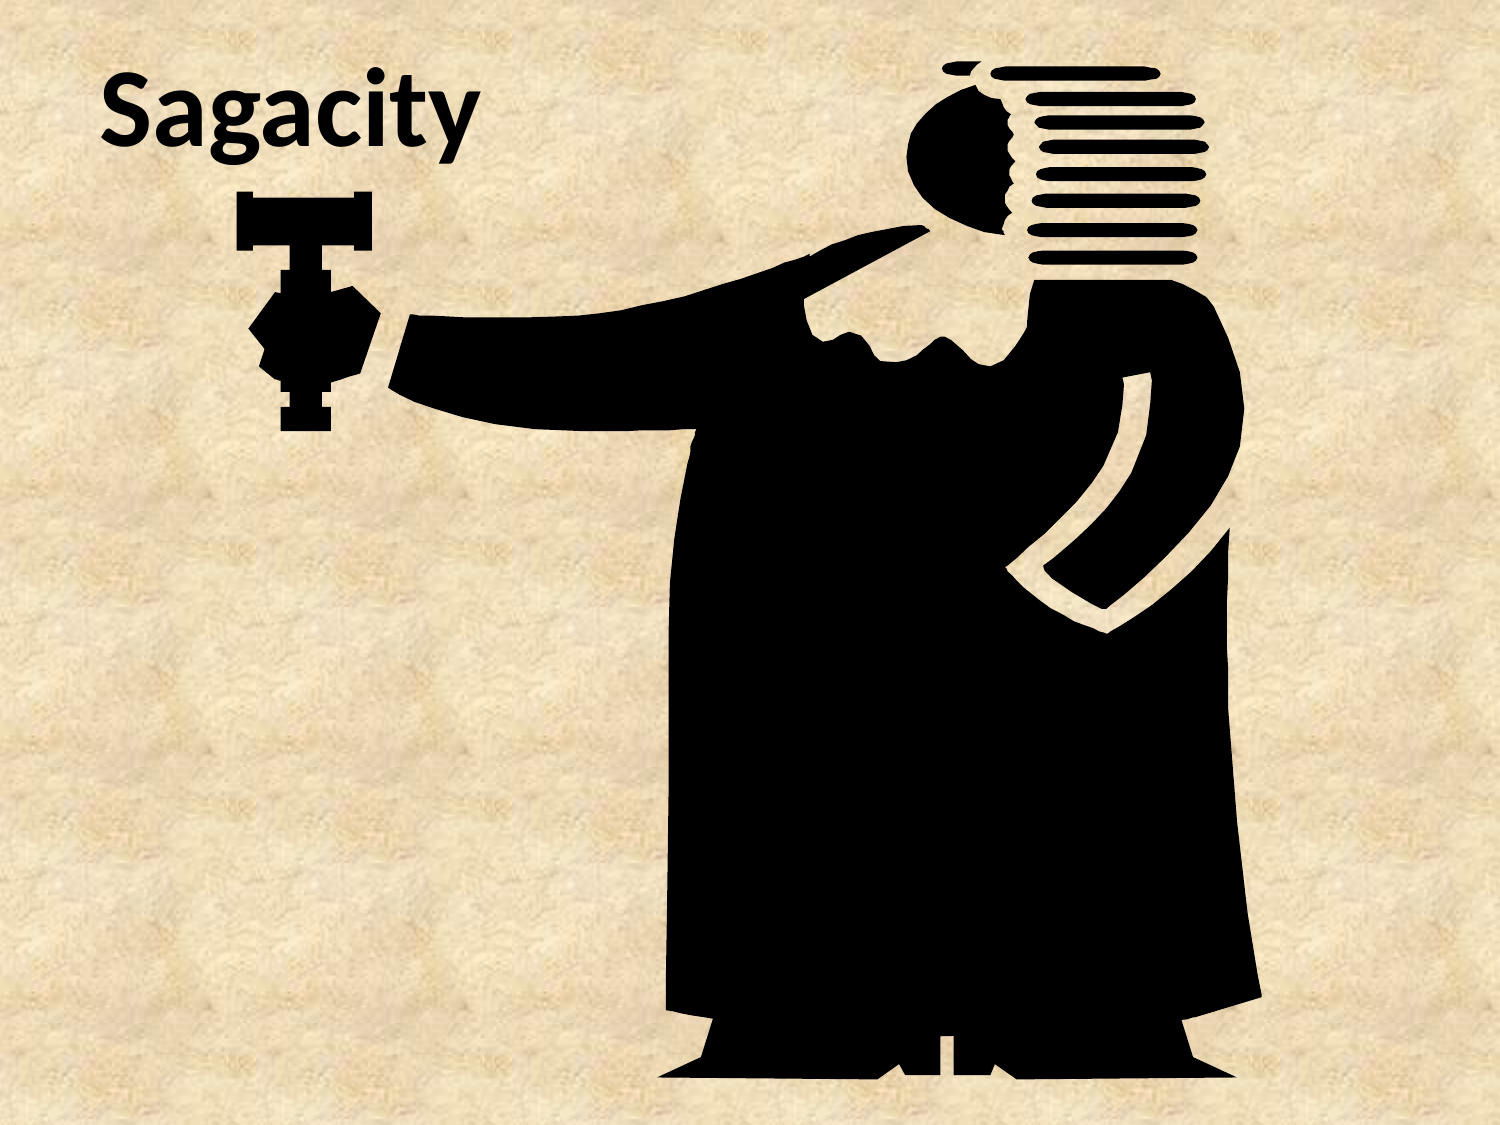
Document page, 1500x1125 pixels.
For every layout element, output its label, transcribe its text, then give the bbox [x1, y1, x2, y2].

picture [0, 0, 1500, 1125]
text_box Sagacity [84, 26, 523, 177]
